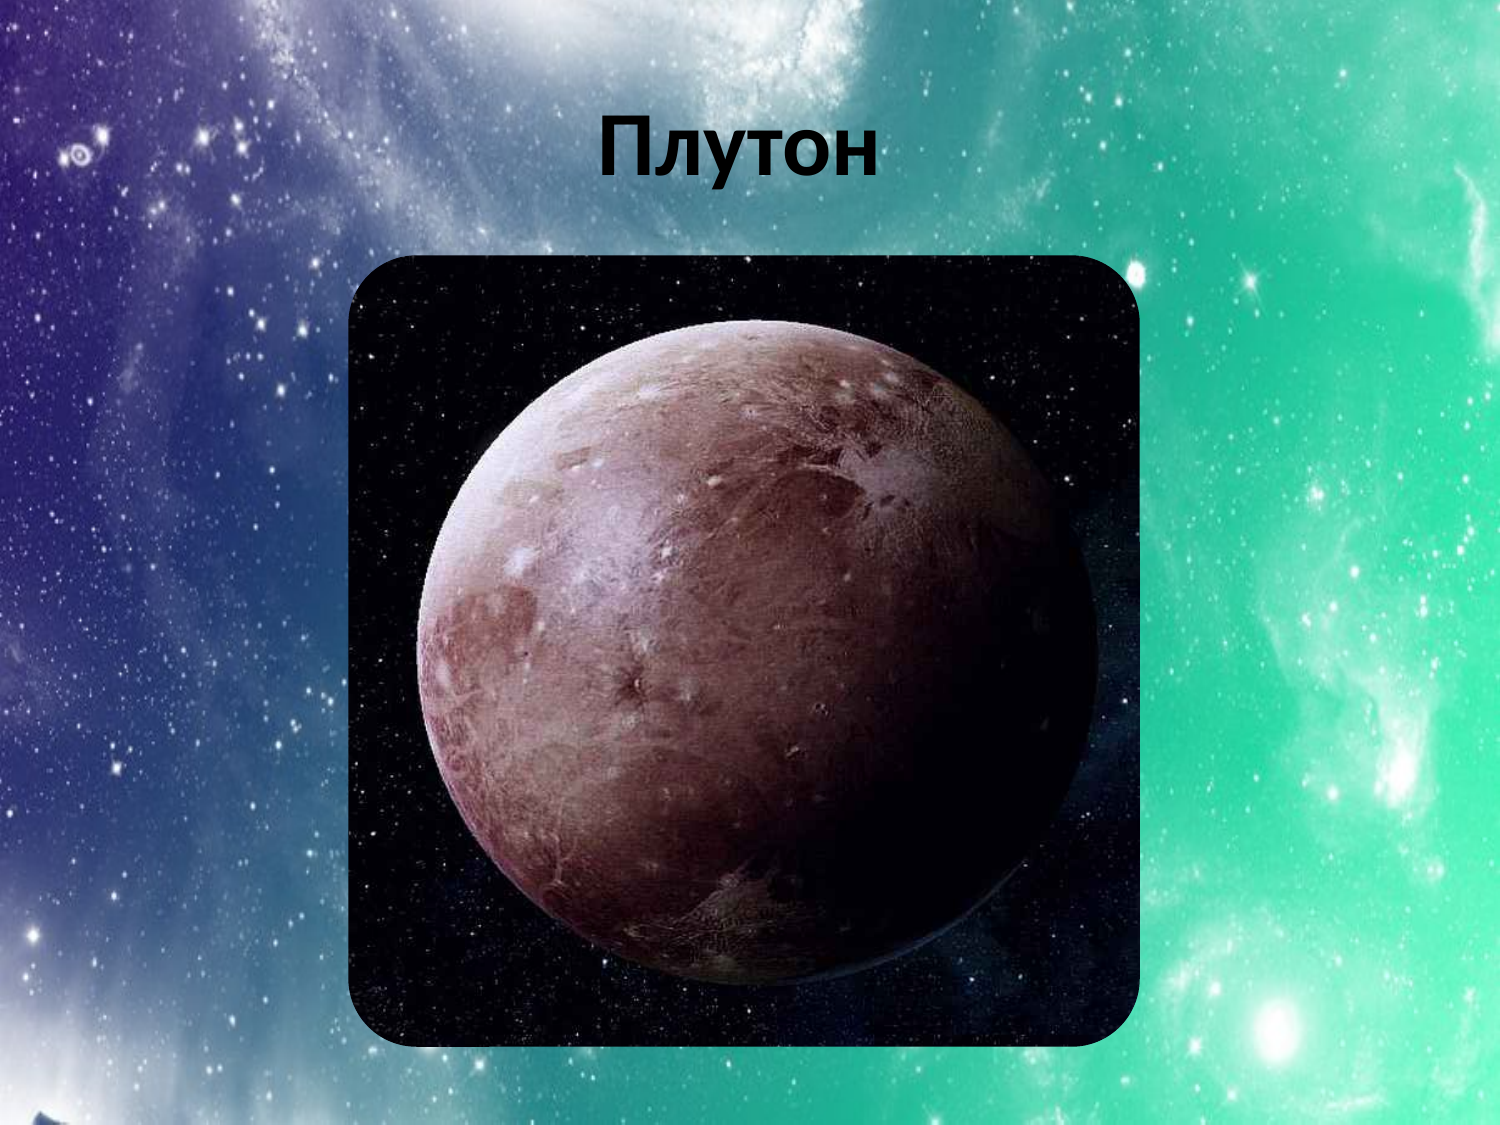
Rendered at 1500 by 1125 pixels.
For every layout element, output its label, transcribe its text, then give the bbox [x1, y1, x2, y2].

picture [0, 0, 1500, 1125]
title Плутон [75, 45, 1425, 233]
